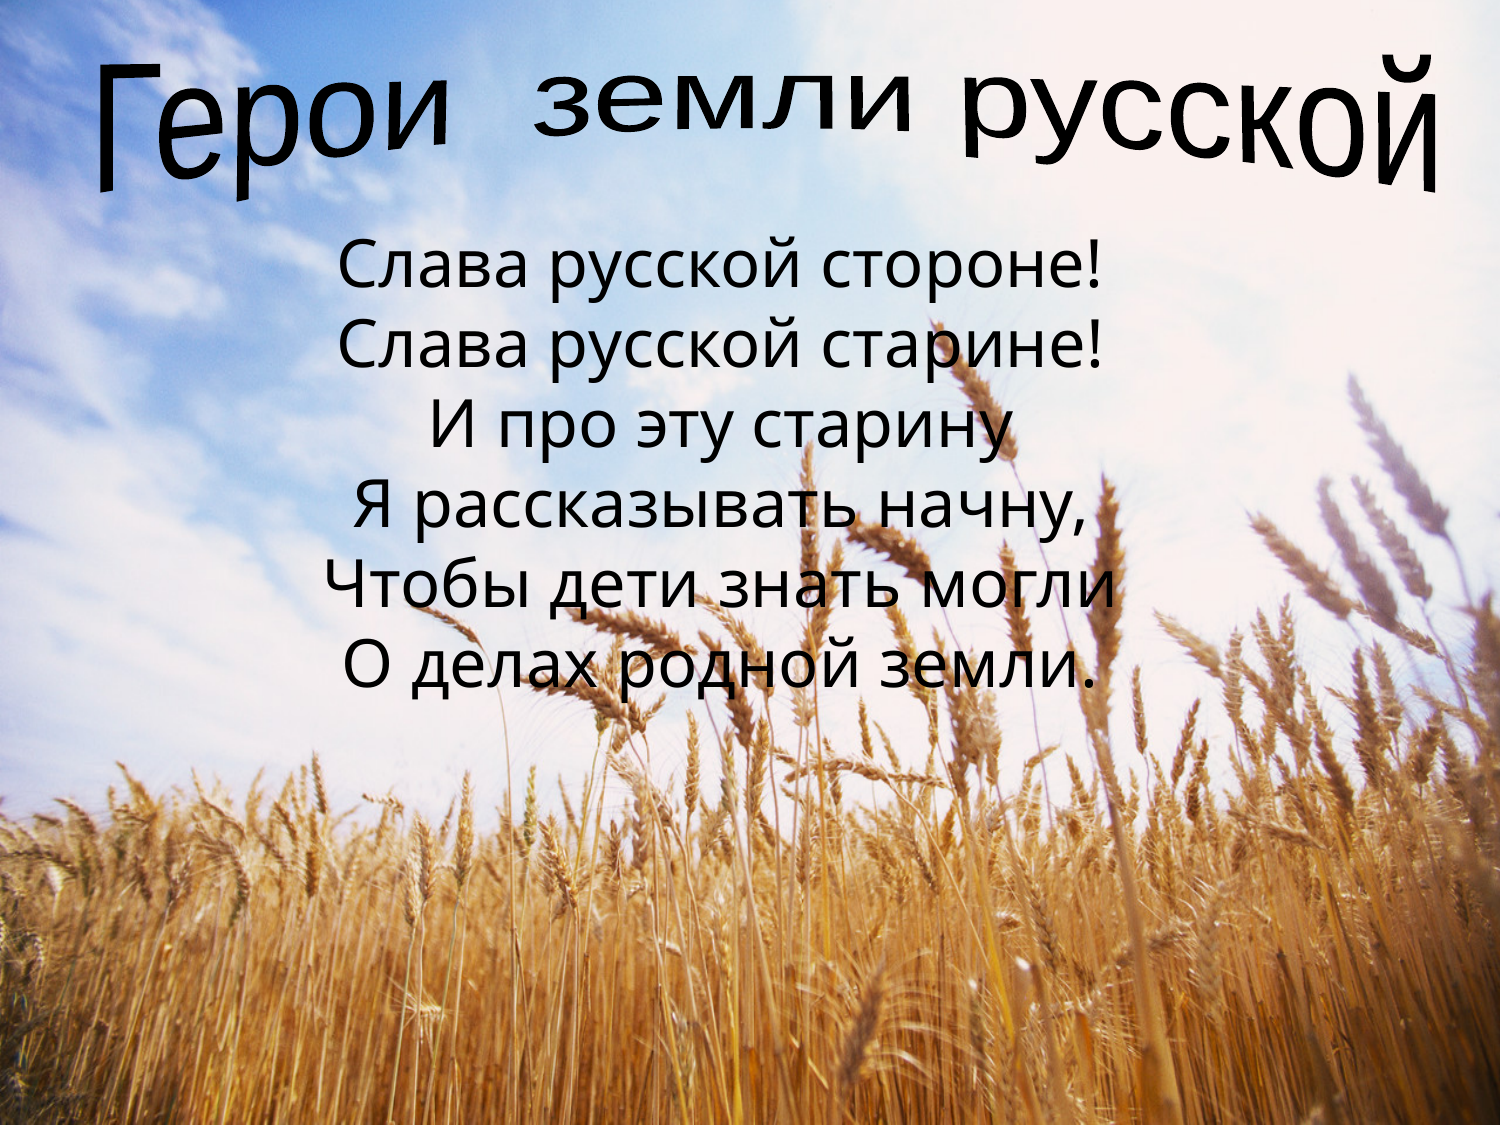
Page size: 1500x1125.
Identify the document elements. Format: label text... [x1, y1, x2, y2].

picture [0, 0, 1500, 1125]
text_box Слава русской стороне! Слава русской старине! И про эту старину Я рассказывать начну, Чтобы дети знать могли О делах родной земли. [257, 213, 1184, 708]
